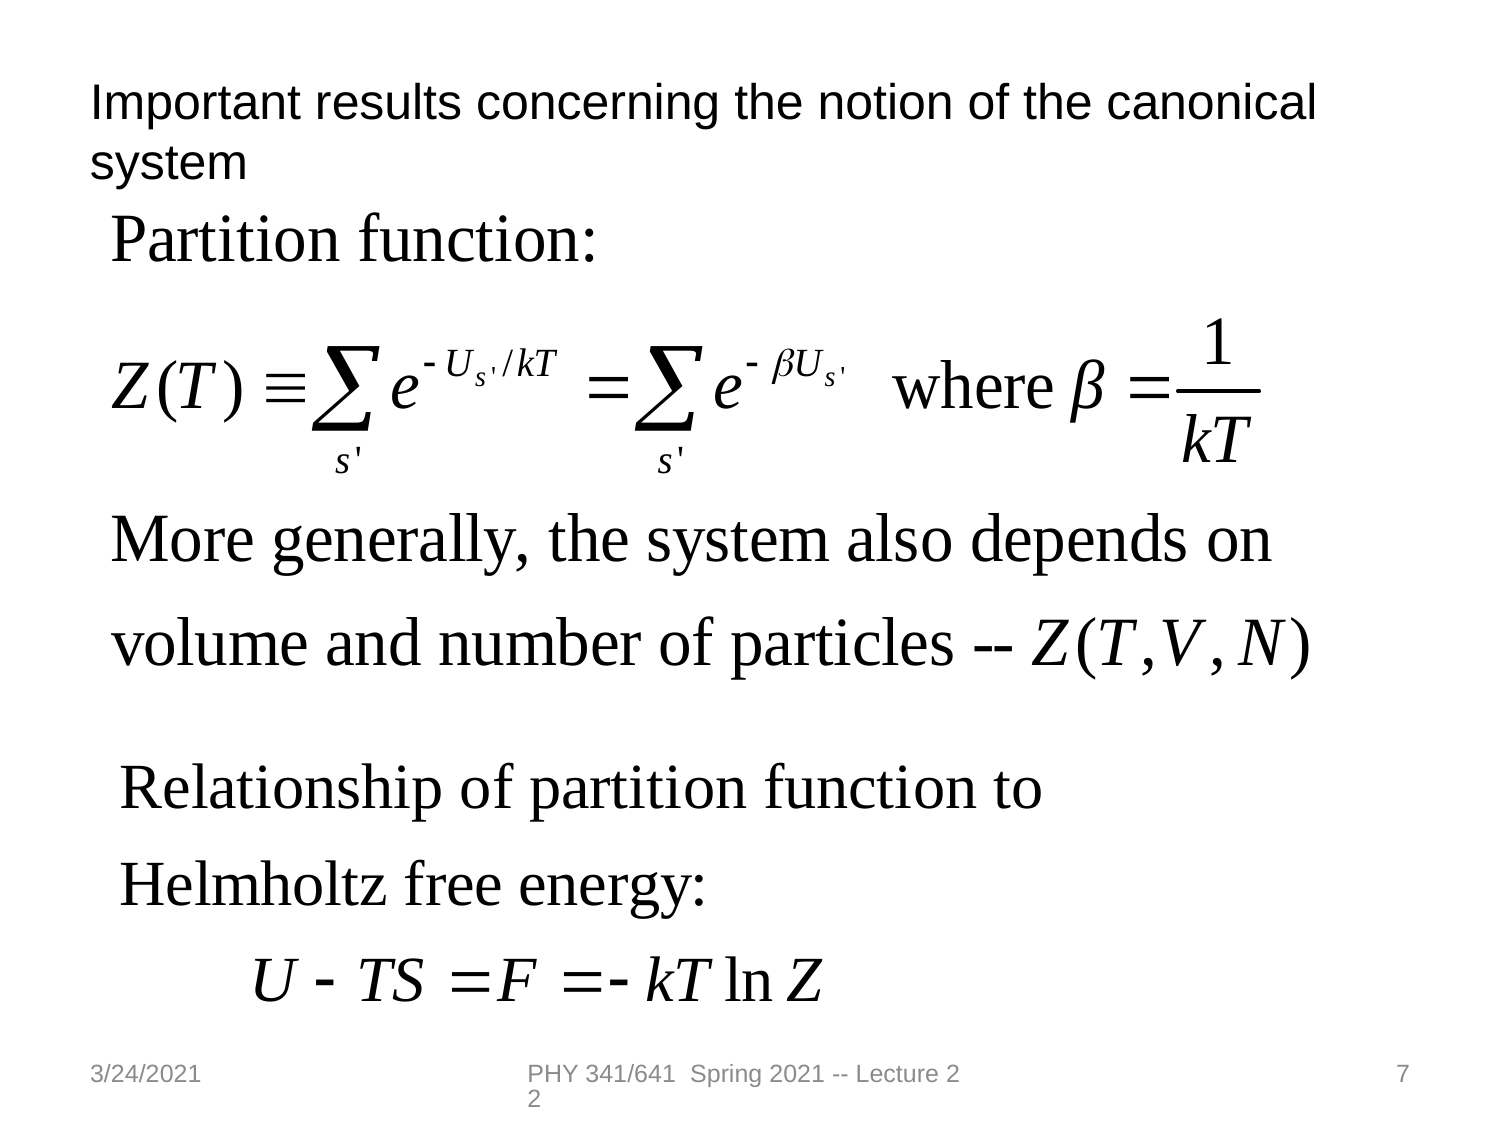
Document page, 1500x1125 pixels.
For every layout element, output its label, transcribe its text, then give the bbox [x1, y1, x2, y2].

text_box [109, 749, 1076, 1019]
footer PHY 341/641 Spring 2021 -- Lecture 22 [512, 1042, 988, 1103]
text_box Important results concerning the notion of the canonical system [74, 62, 1425, 198]
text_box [99, 198, 1324, 695]
slide_number 7 [1074, 1042, 1425, 1103]
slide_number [75, 1042, 425, 1103]
